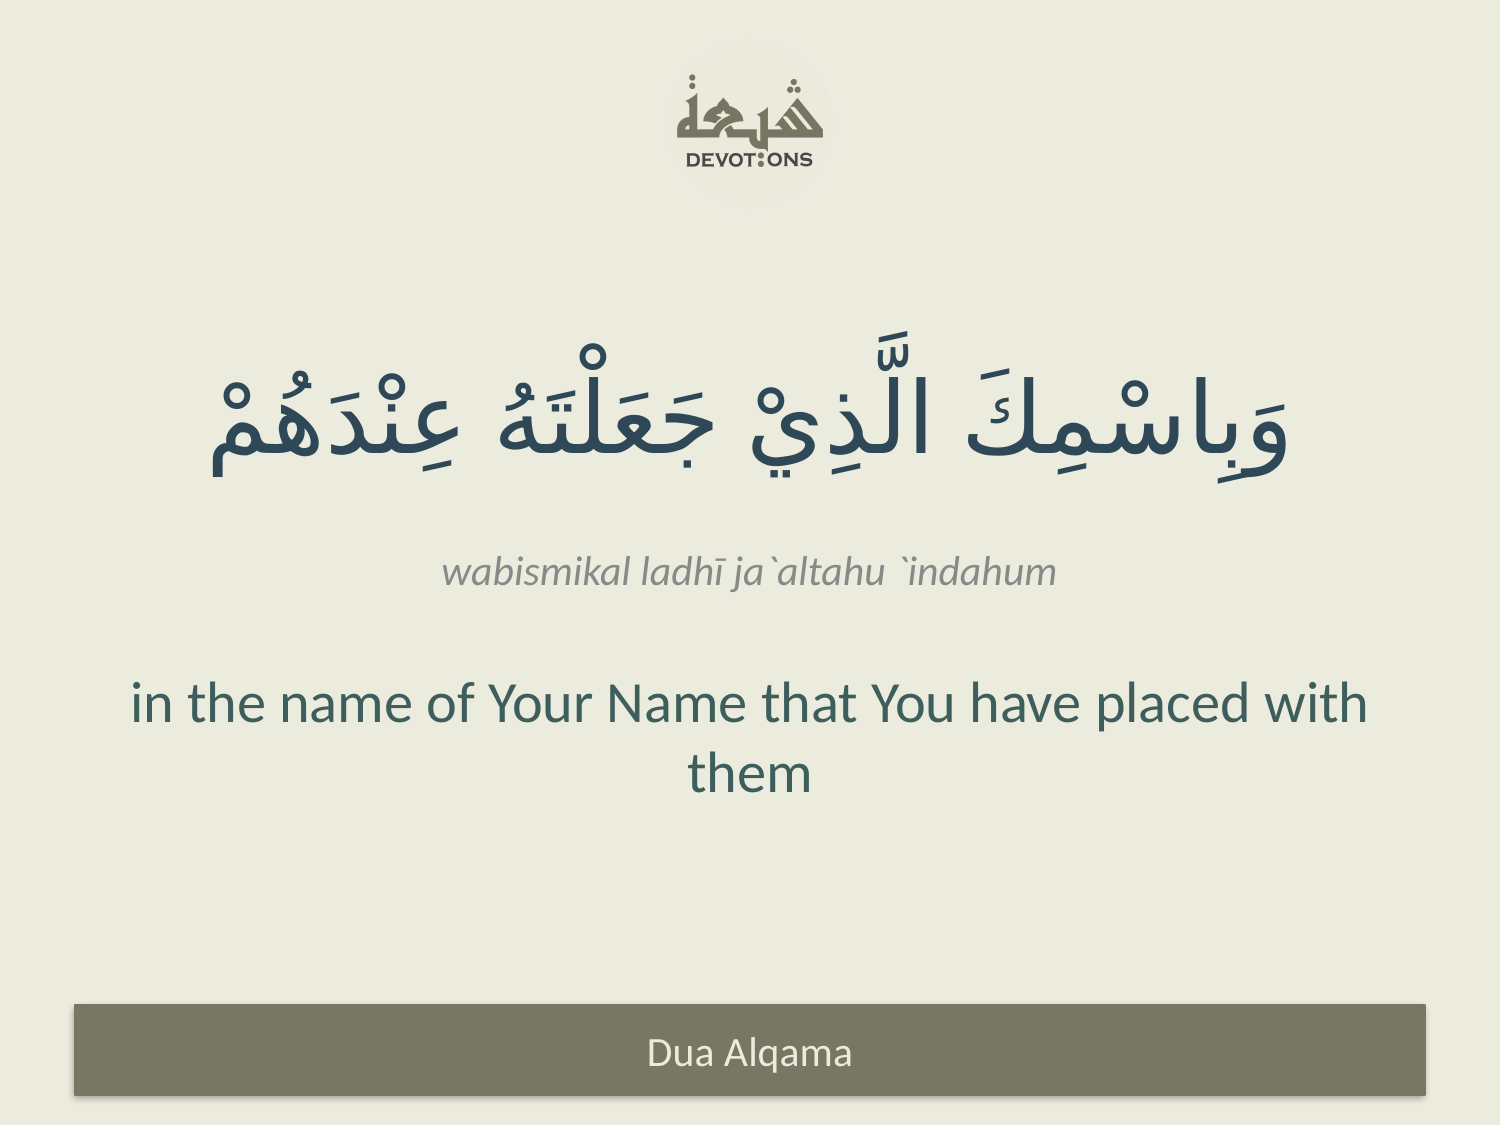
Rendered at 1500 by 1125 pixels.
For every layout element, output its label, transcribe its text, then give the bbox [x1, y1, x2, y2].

text_box [74, 1004, 1426, 1096]
text_box Dua Alqama [631, 1017, 868, 1083]
text_box وَبِاسْمِكَ الَّذِيْ جَعَلْتَهُ عِنْدَهُمْ wabismikal ladhī ja`altahu `indahum in the name of Your Name that You have placed with them [74, 346, 1425, 811]
picture [656, 29, 844, 218]
